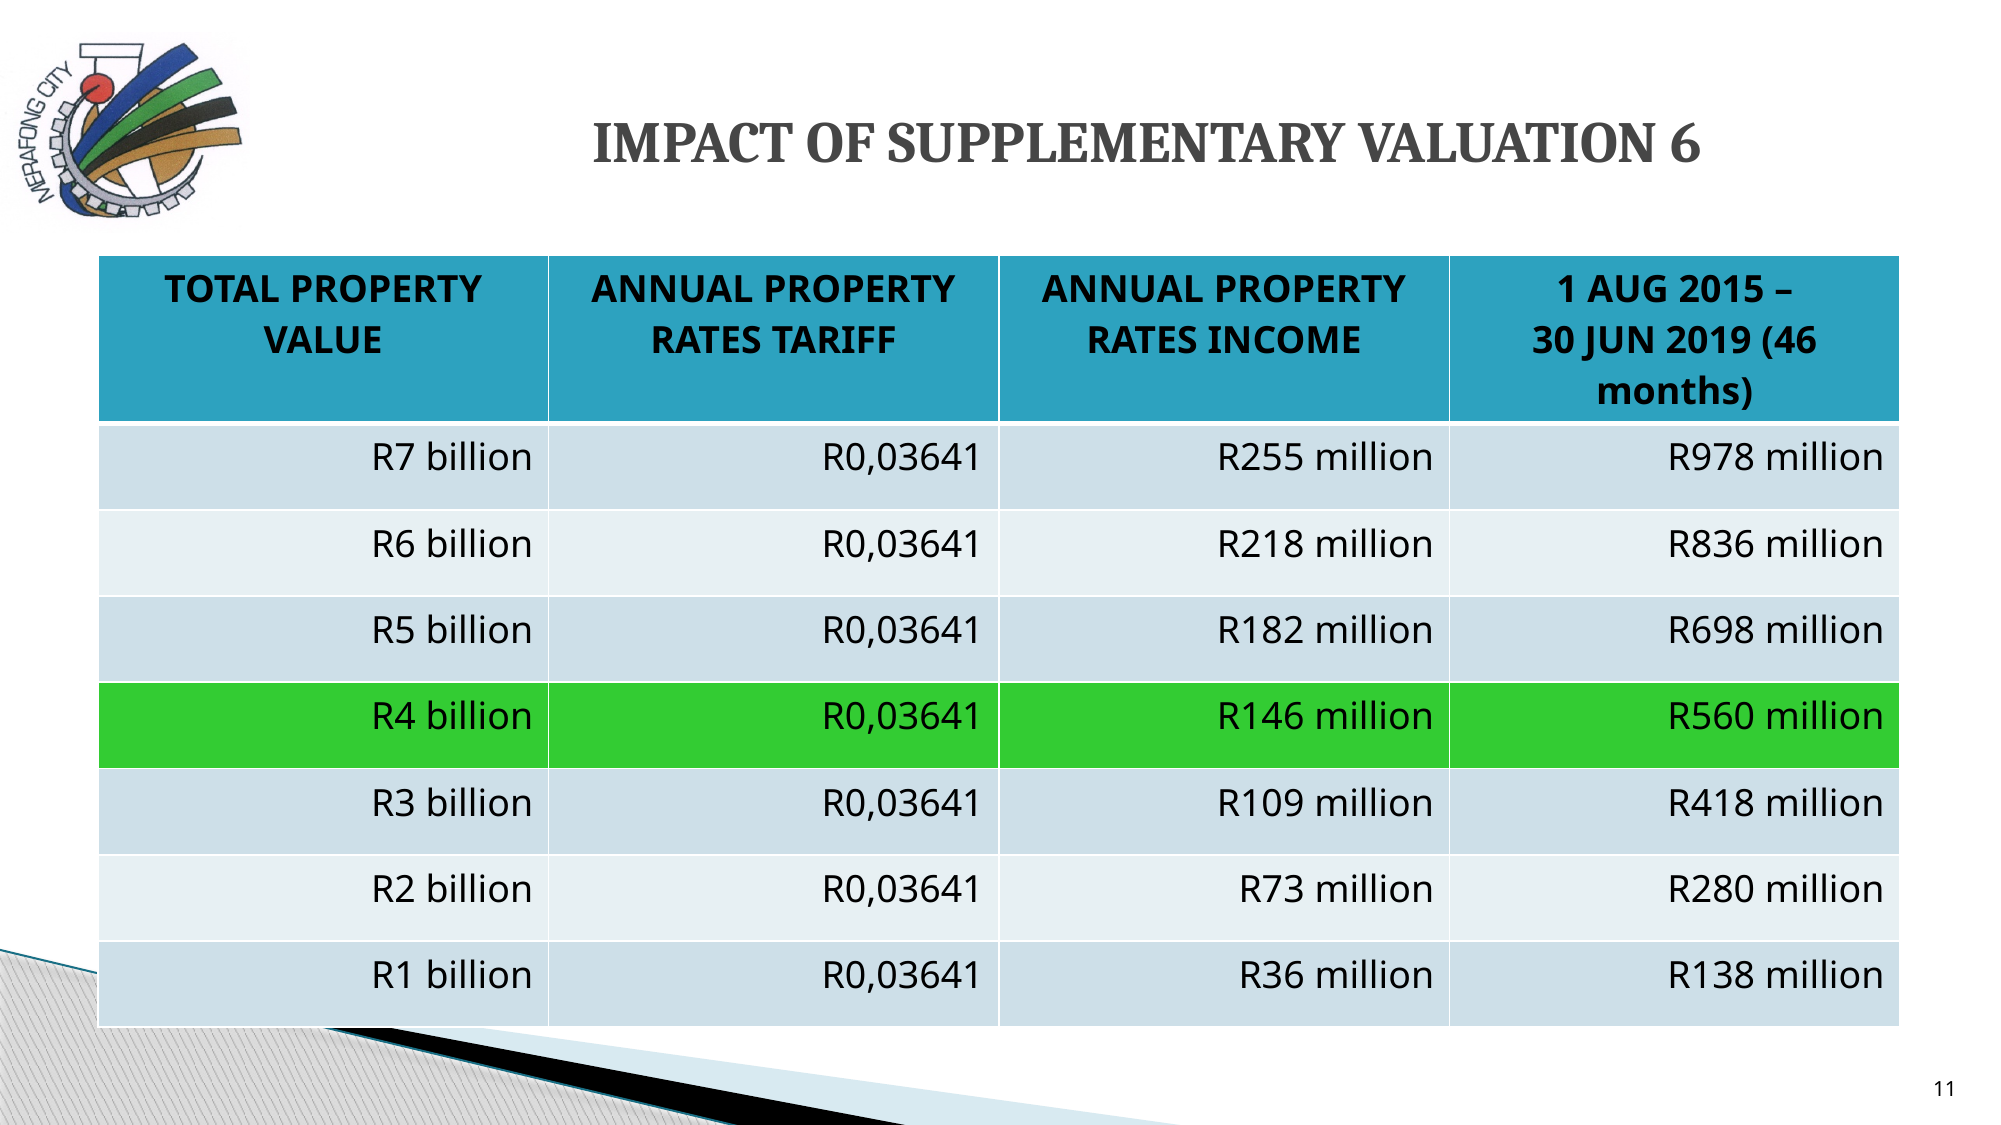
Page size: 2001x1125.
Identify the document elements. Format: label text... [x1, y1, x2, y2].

table_header ANNUAL PROPERTY RATES INCOME [1000, 256, 1449, 421]
title IMPACT OF SUPPLEMENTARY VALUATION 6 [376, 45, 1900, 233]
table_cell R218 million [1000, 511, 1449, 595]
table_cell R3 billion [99, 769, 548, 854]
table_cell R5 billion [99, 597, 548, 681]
table_cell R6 billion [99, 511, 548, 595]
table_cell R0,03641 [549, 683, 998, 768]
table_cell R978 million [1450, 426, 1899, 509]
table_cell R0,03641 [549, 511, 998, 595]
table_cell R109 million [1000, 769, 1449, 854]
table_cell R73 million [1000, 856, 1449, 940]
table_cell R836 million [1450, 511, 1899, 595]
table_header ANNUAL PROPERTY RATES TARIFF [549, 256, 998, 421]
table_cell R0,03641 [549, 597, 998, 681]
table_cell R0,03641 [549, 769, 998, 854]
table_cell R146 million [1000, 683, 1449, 768]
table_cell R280 million [1450, 856, 1899, 940]
picture [0, 32, 251, 233]
slide_number 11 [1891, 1051, 1972, 1112]
table_header TOTAL PROPERTY VALUE [99, 256, 548, 421]
table_cell R0,03641 [549, 426, 998, 509]
table_cell R7 billion [99, 426, 548, 509]
table_cell R182 million [1000, 597, 1449, 681]
table_header 1 AUG 2015 – 30 JUN 2019 (46 months) [1450, 256, 1899, 421]
table_cell R418 million [1450, 769, 1899, 854]
table_cell R0,03641 [549, 856, 998, 940]
table_cell R2 billion [99, 856, 548, 940]
table_cell R698 million [1450, 597, 1899, 681]
table_cell R36 million [1000, 942, 1449, 1026]
table_cell R4 billion [99, 683, 548, 768]
table_cell R138 million [1450, 942, 1899, 1026]
table_cell R0,03641 [549, 942, 998, 1026]
table_cell R1 billion [99, 942, 548, 1026]
table_cell R560 million [1450, 683, 1899, 768]
table_cell R255 million [1000, 426, 1449, 509]
